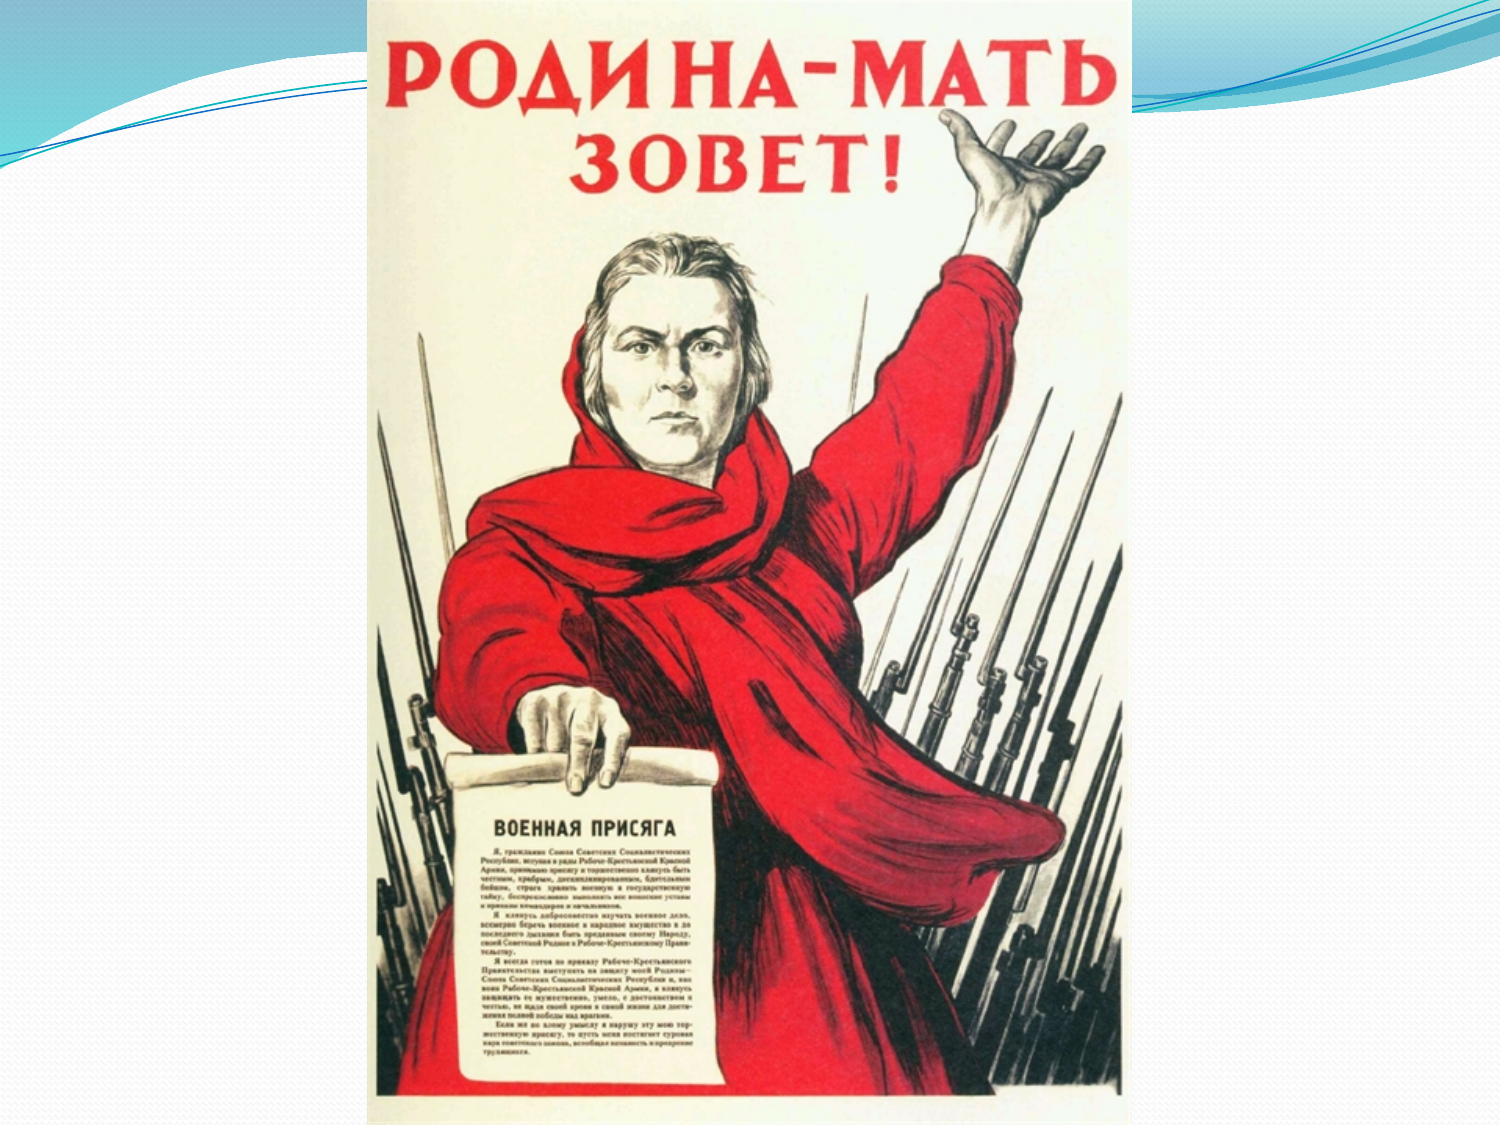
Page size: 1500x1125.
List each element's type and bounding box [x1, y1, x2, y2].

picture [367, 0, 1133, 1125]
